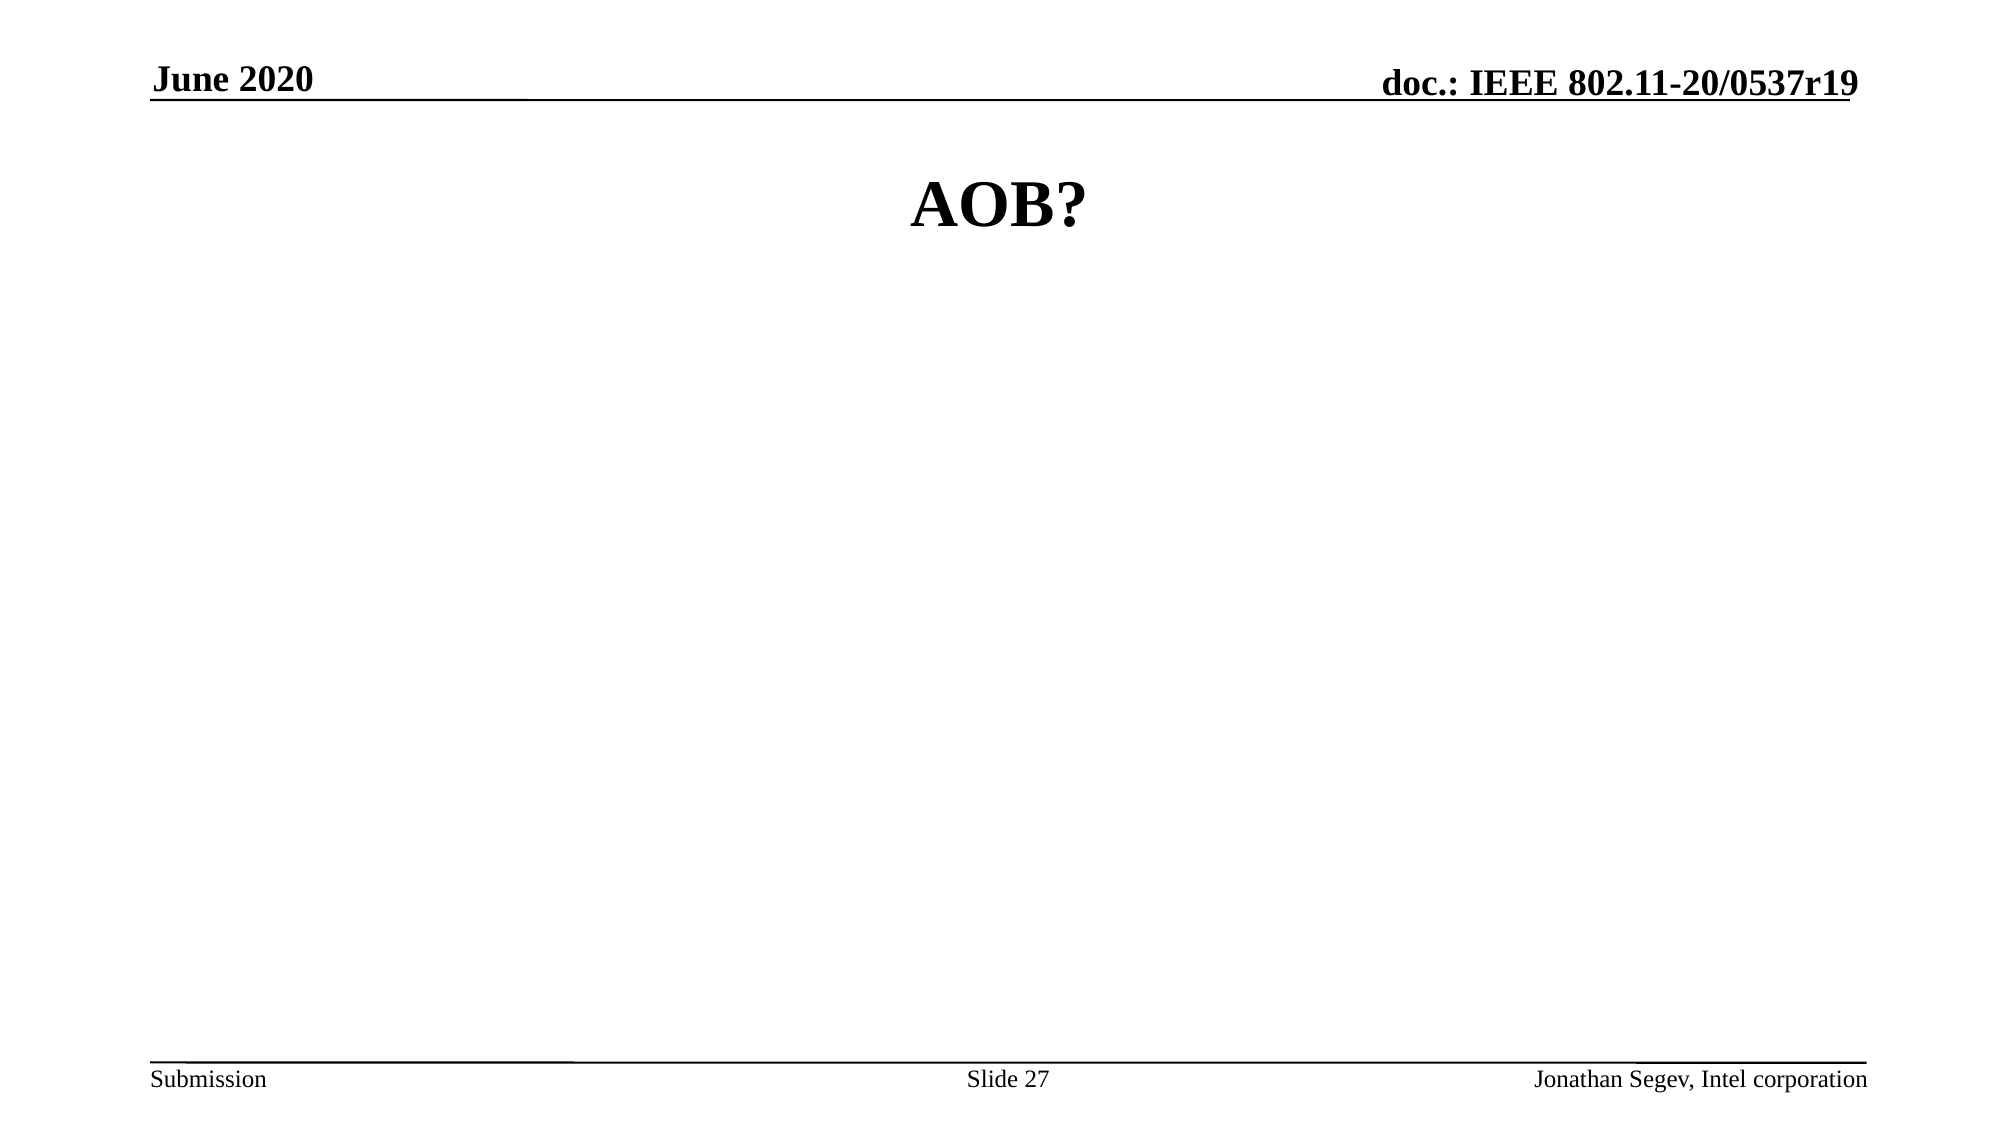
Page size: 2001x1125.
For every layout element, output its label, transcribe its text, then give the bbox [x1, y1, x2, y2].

slide_number Slide 27 [950, 1061, 1067, 1123]
footer Jonathan Segev, Intel corporation [1171, 1061, 1869, 1093]
title AOB? [149, 112, 1850, 288]
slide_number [152, 54, 563, 100]
